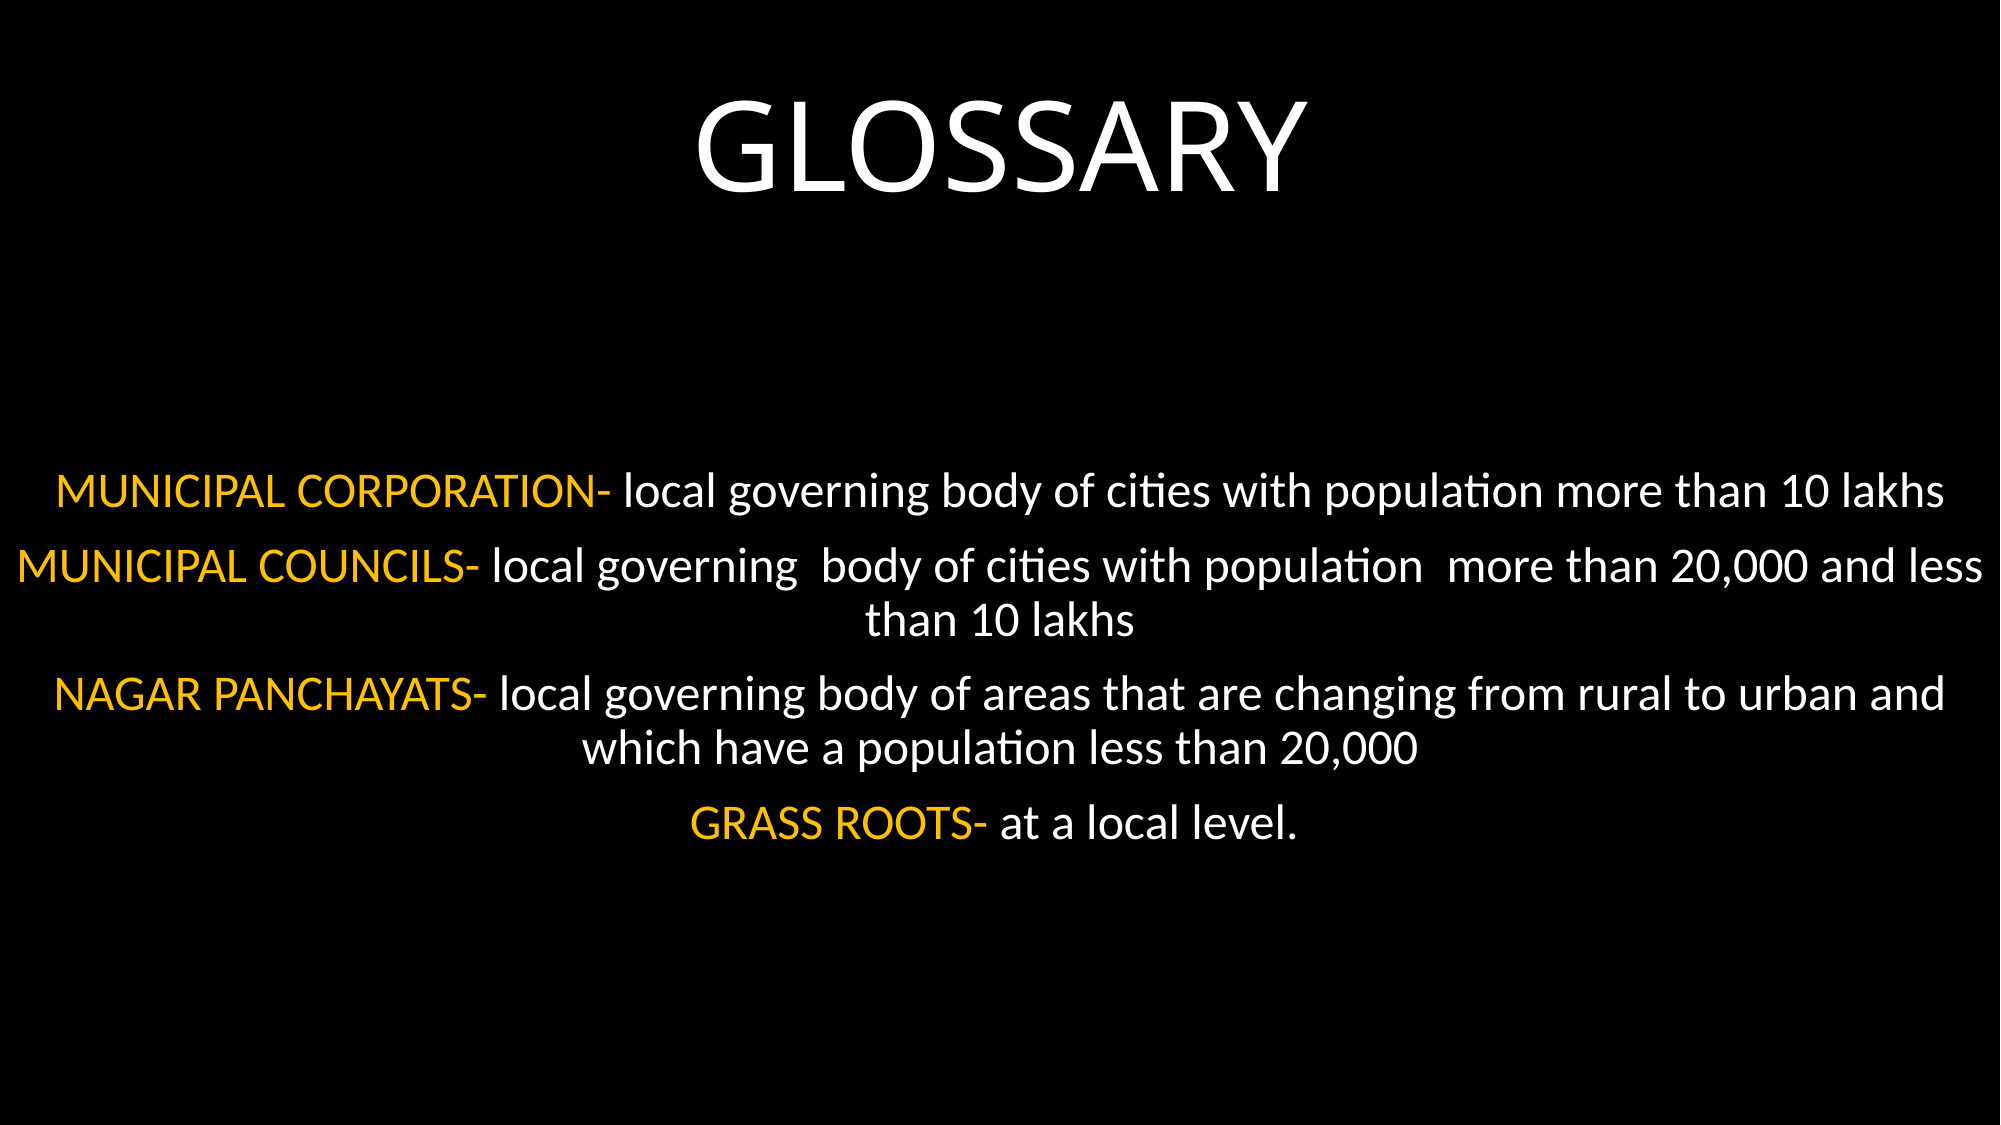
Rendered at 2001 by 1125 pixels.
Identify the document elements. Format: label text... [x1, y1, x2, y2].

subtitle MUNICIPAL CORPORATION- local governing body of cities with population more than 10 lakhs MUNICIPAL COUNCILS- local governing body of cities with population more than 20,000 and less than 10 lakhs NAGAR PANCHAYATS- local governing body of areas that are changing from rural to urban and which have a population less than 20,000 GRASS ROOTS- at a local level. [0, 226, 2000, 1110]
title GLOSSARY [249, 15, 1750, 226]
